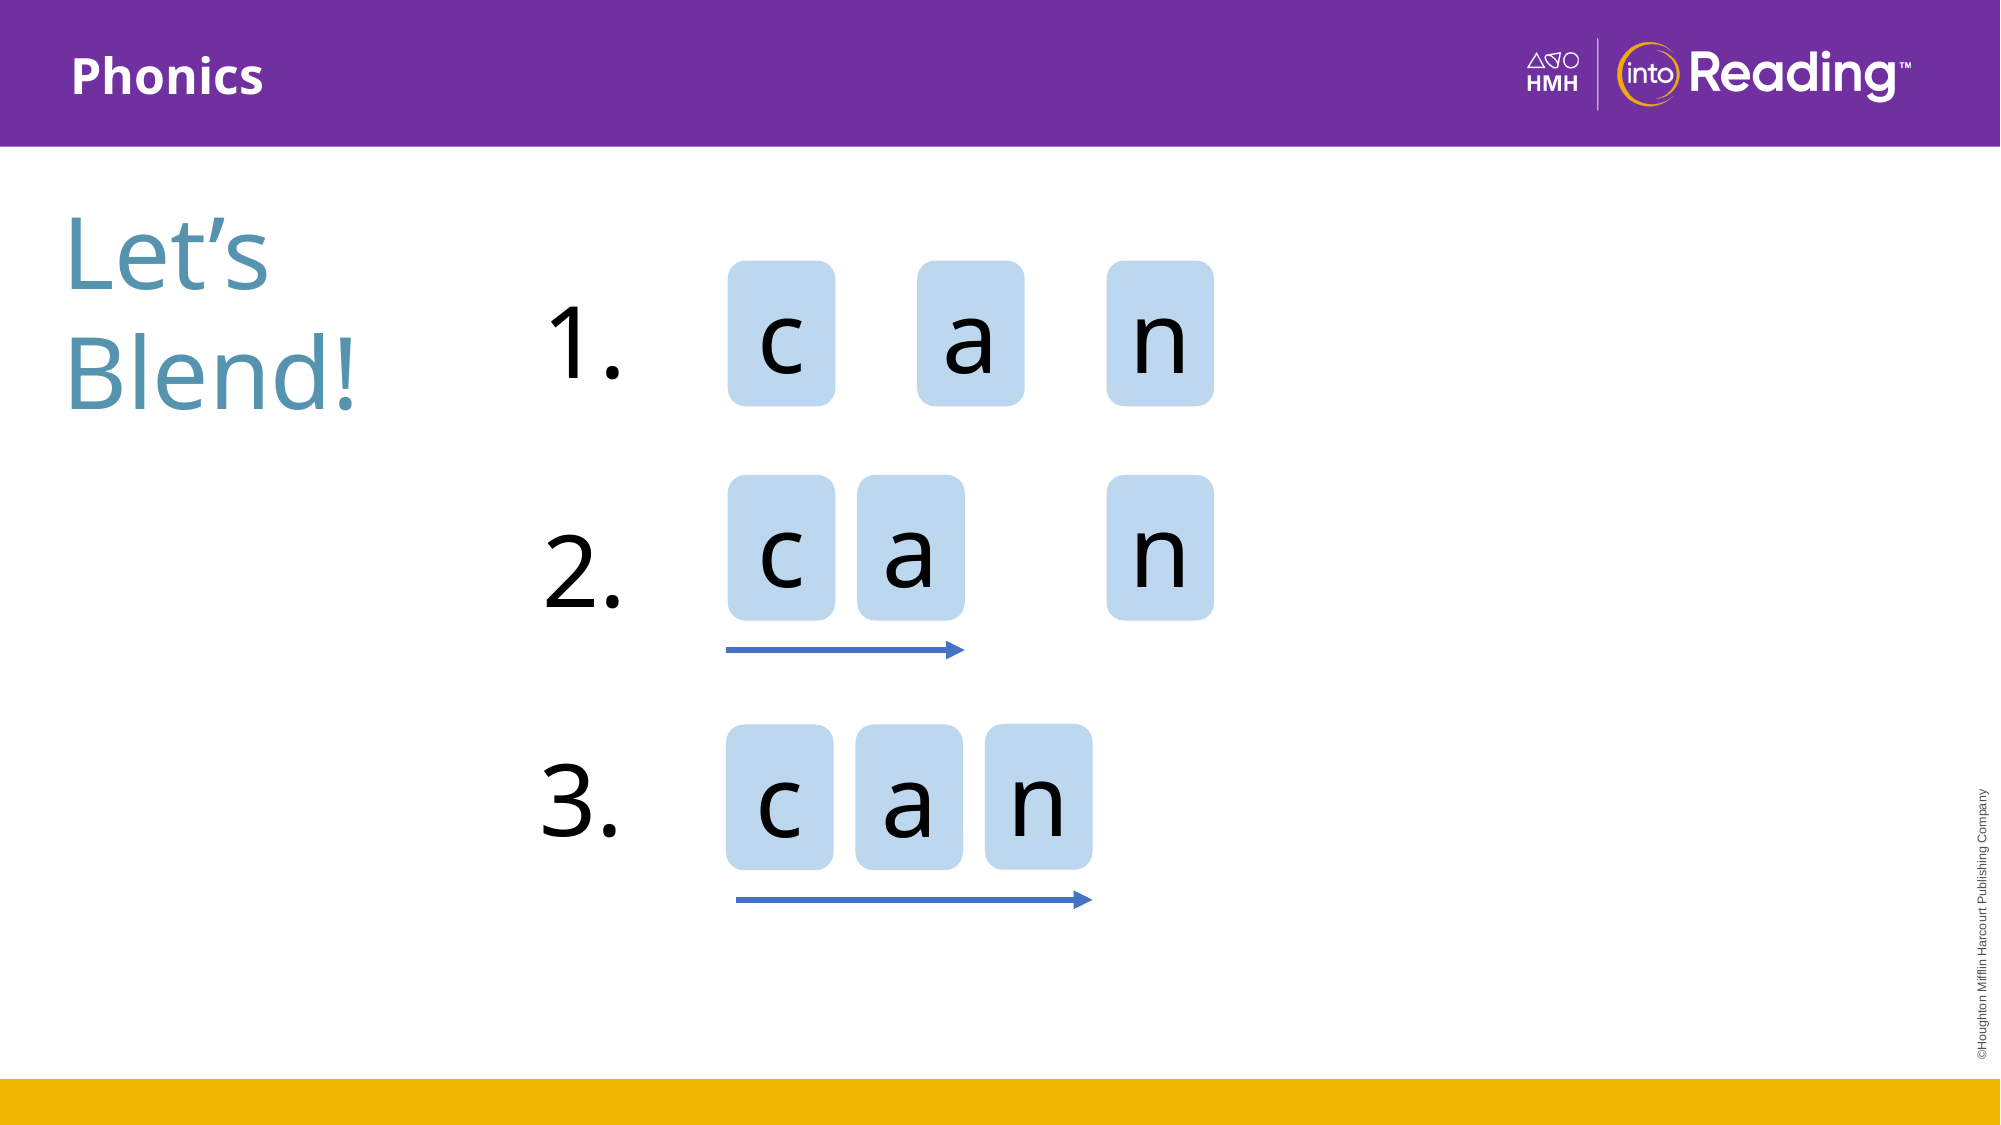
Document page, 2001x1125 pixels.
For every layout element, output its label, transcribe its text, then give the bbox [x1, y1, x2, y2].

text_box a [917, 260, 1025, 407]
text_box n [984, 723, 1093, 870]
text_box 2. [527, 500, 652, 635]
text_box 3. [524, 729, 649, 864]
text_box c [727, 260, 836, 407]
text_box ©Houghton Mifflin Harcourt Publishing Company [1962, 769, 2000, 1060]
text_box c [725, 724, 834, 871]
text_box Let’s Blend! [47, 182, 410, 437]
text_box a [855, 724, 964, 871]
text_box n [1106, 474, 1215, 621]
text_box 1. [527, 270, 652, 406]
text_box c [727, 474, 836, 621]
text_box n [1106, 260, 1215, 407]
picture [1527, 38, 1911, 121]
text_box a [857, 474, 965, 621]
